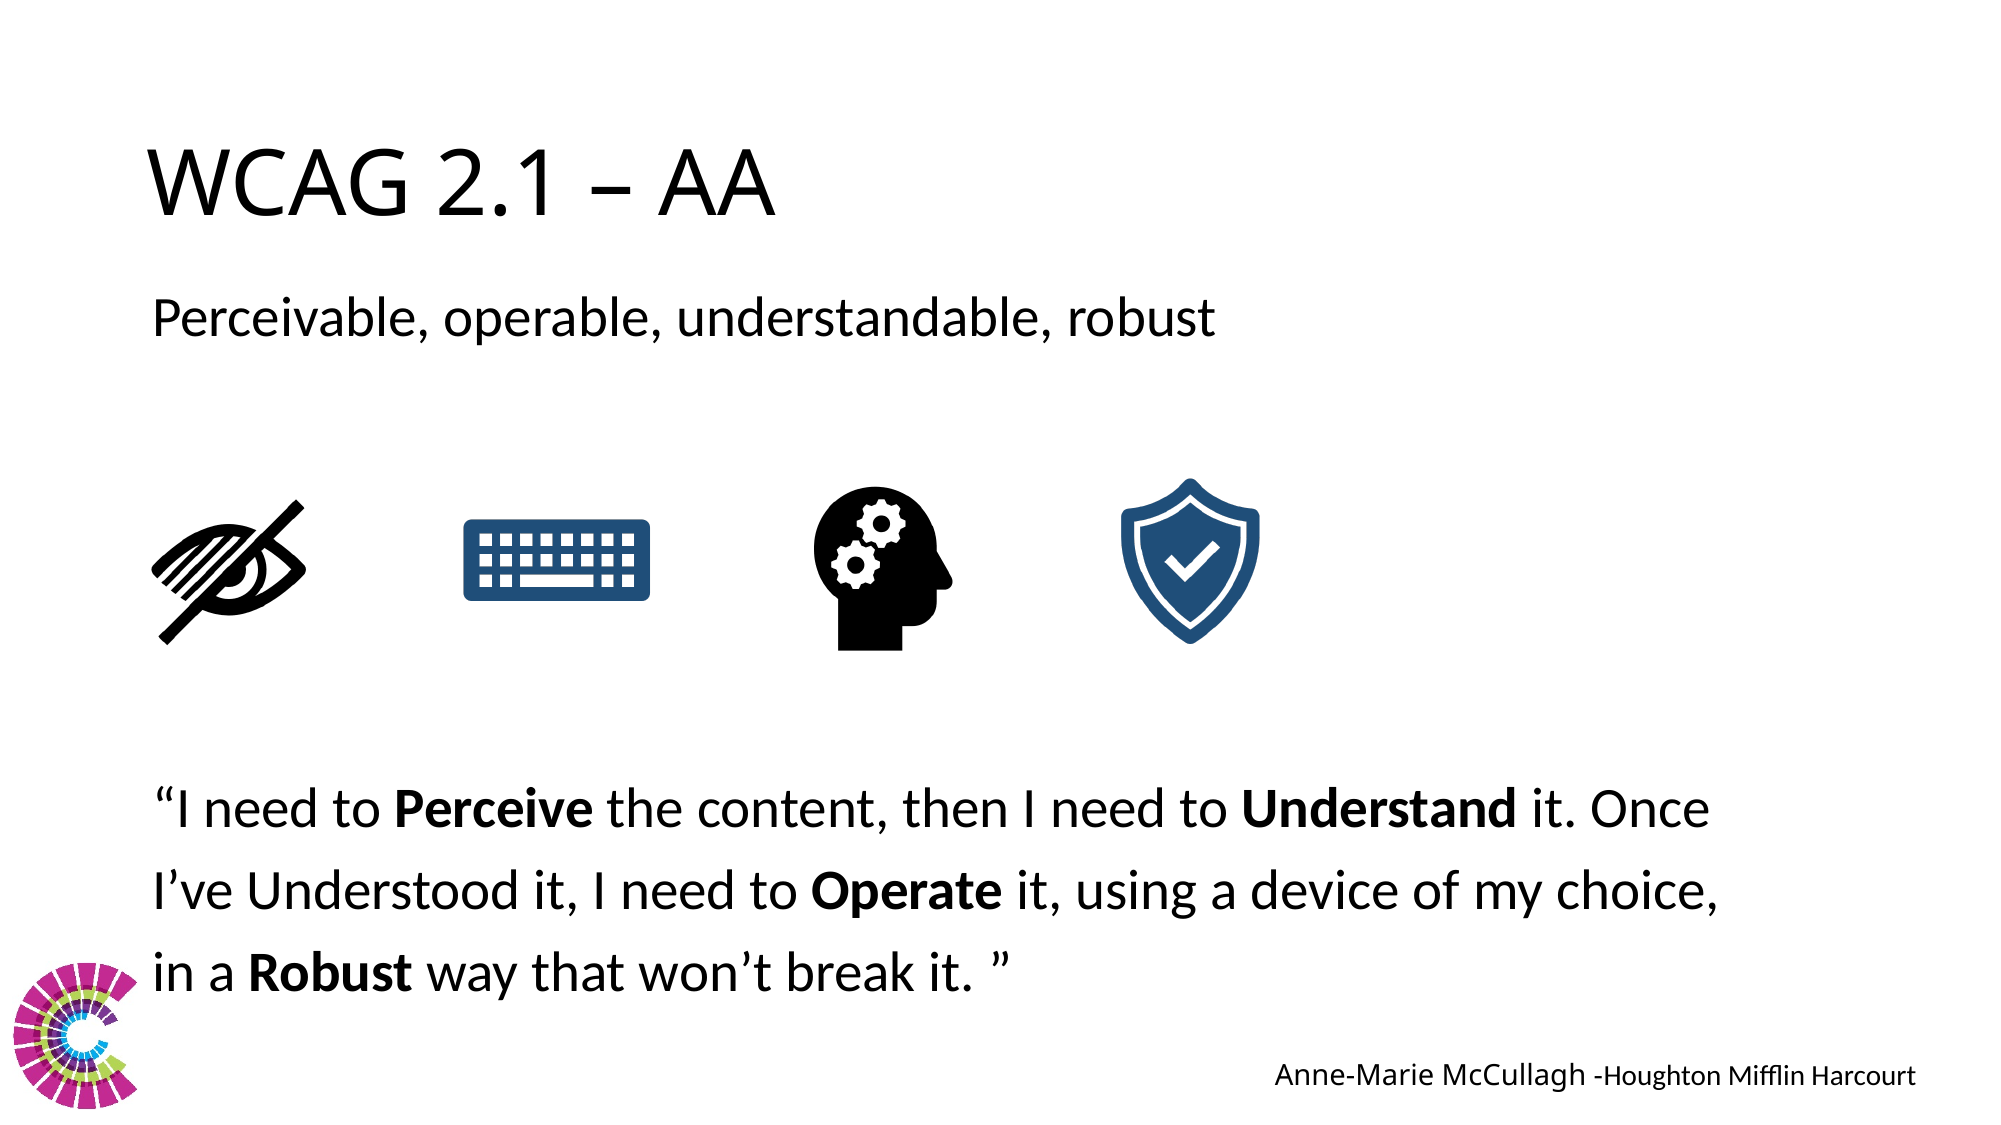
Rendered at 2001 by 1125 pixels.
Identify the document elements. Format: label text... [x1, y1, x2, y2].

picture [131, 475, 326, 671]
picture [785, 475, 981, 671]
picture [1092, 462, 1288, 658]
text_box Anne-Marie McCullagh -Houghton Mifflin Harcourt [1260, 1049, 1932, 1099]
picture [12, 961, 138, 1110]
list Perceivable, operable, understandable, robust “I need to Perceive the content, then I need to Understand it. Once I’ve Understood it, I need to Operate it, using a device of my choice, in a Robust way that won’t break it. ” [137, 279, 1863, 1014]
title WCAG 2.1 – AA [131, 119, 1055, 253]
picture [459, 462, 654, 658]
